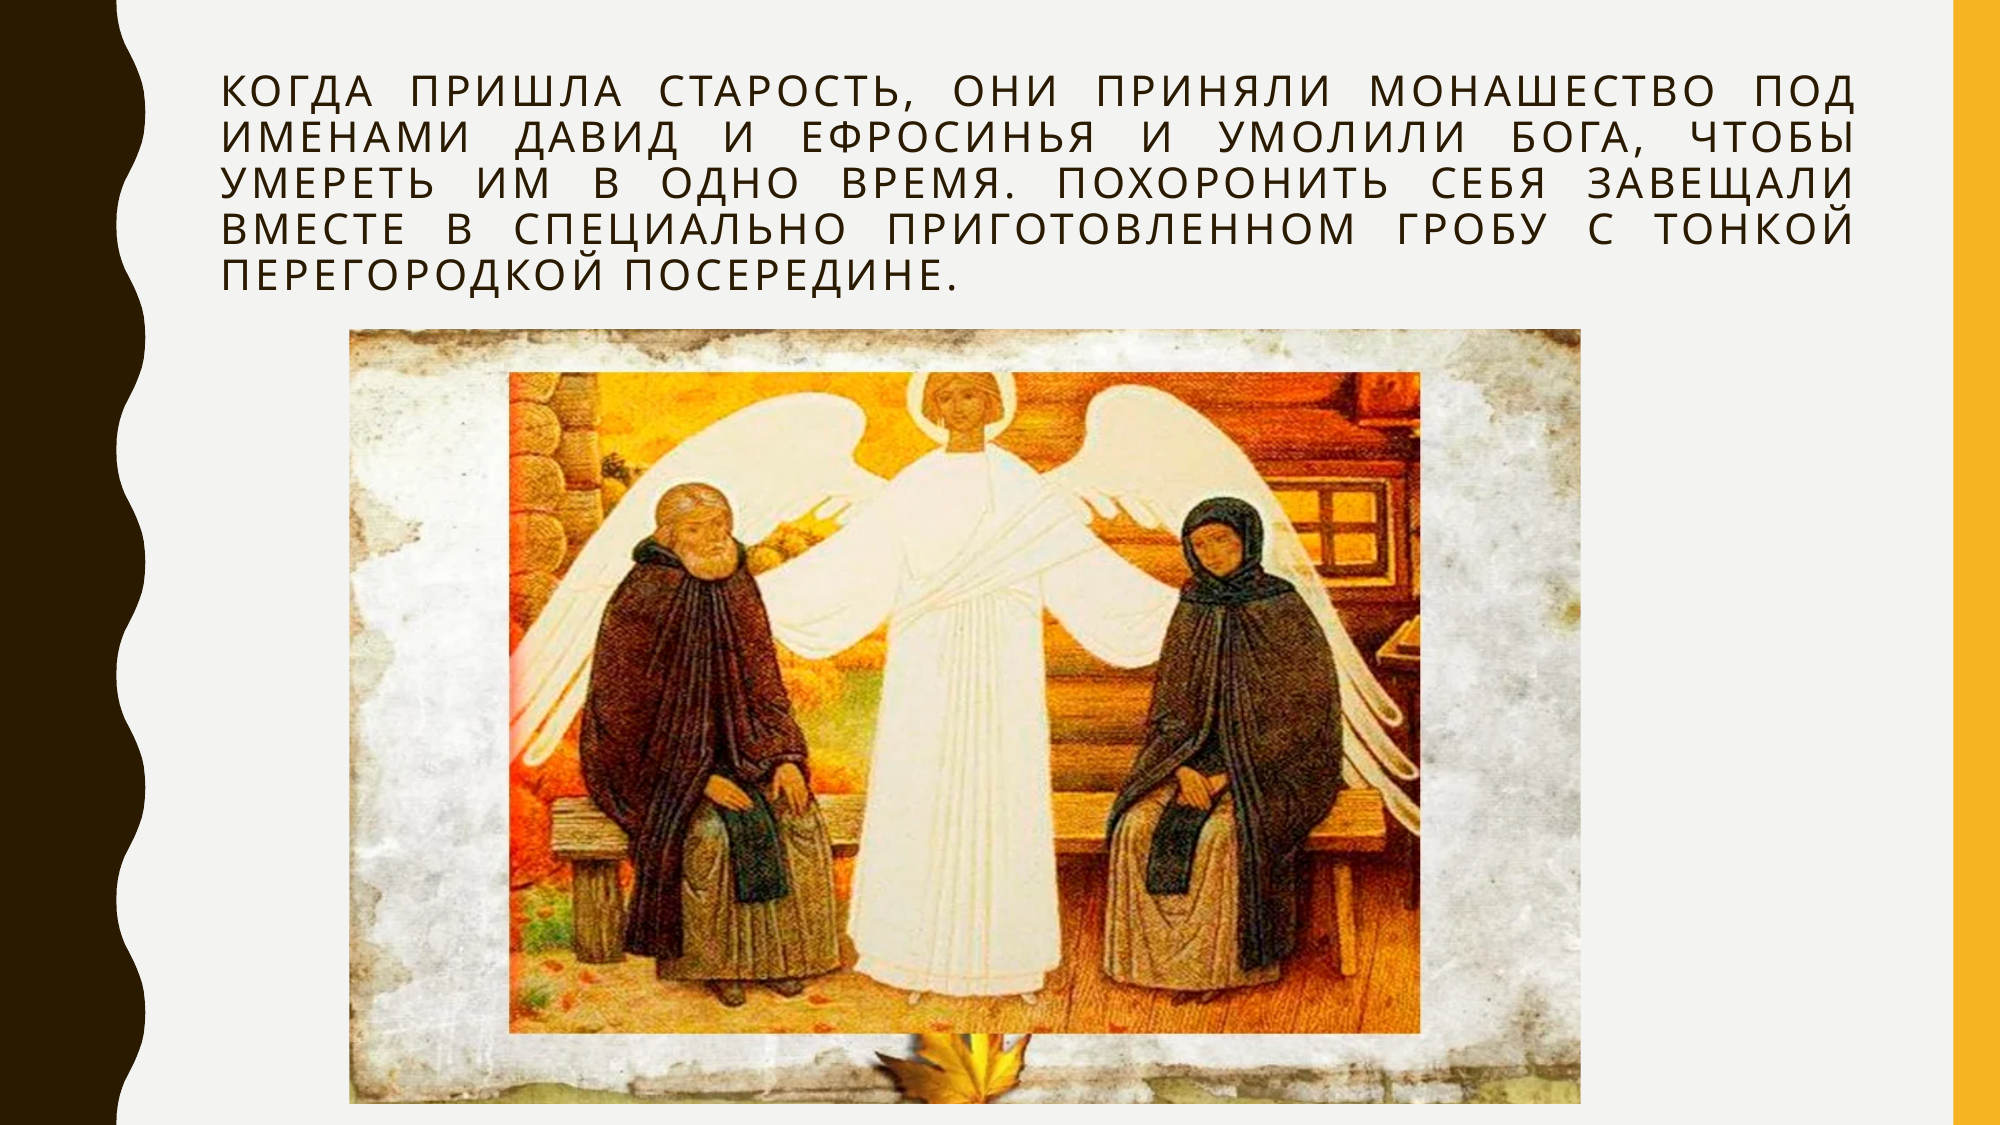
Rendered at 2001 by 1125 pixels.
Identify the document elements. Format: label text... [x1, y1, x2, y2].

title Когда пришла старость, они приняли монашество под именами Давид и Ефросинья и умолили Бога, чтобы умереть им в одно время. Похоронить себя завещали вместе в специально приготовленном гробу с тонкой перегородкой посередине. [205, 62, 1875, 308]
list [349, 329, 1581, 1104]
